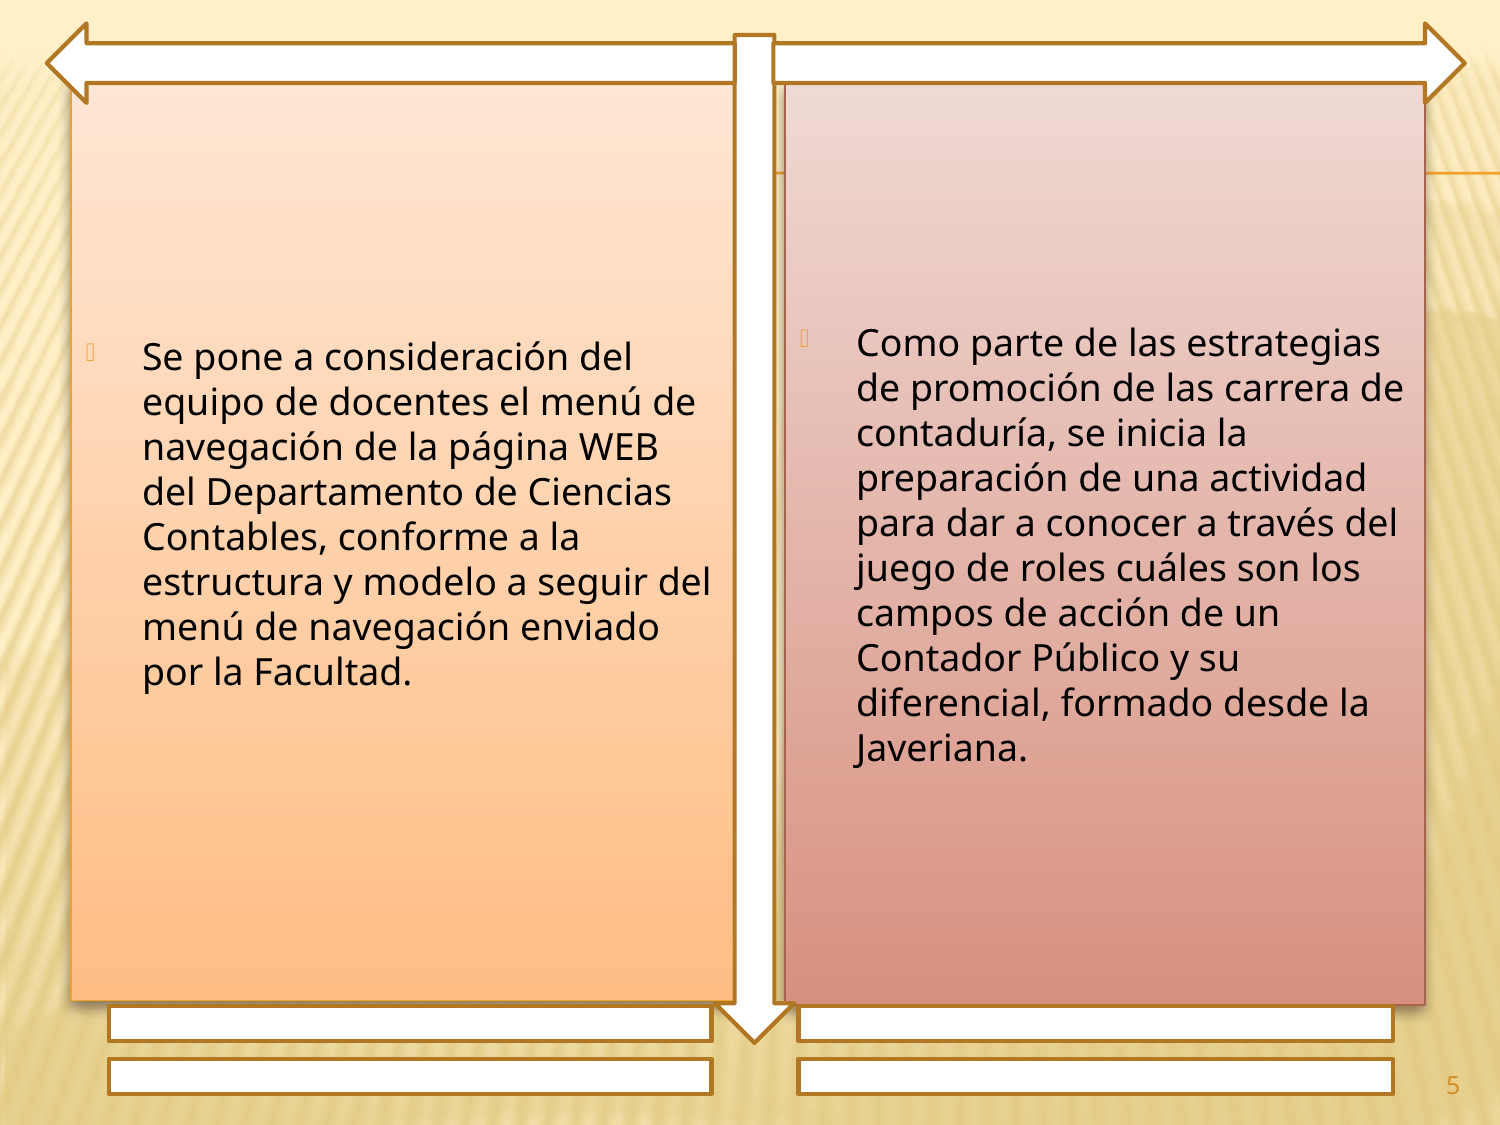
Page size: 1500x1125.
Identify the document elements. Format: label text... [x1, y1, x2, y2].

list Como parte de las estrategias de promoción de las carrera de contaduría, se inicia la preparación de una actividad para dar a conocer a través del juego de roles cuáles son los campos de acción de un Contador Público y su diferencial, formado desde la Javeriana. [784, 86, 1426, 1006]
text_box [107, 1057, 714, 1096]
text_box [44, 21, 737, 105]
text_box [712, 32, 797, 1046]
text_box [771, 21, 1467, 105]
slide_number 5 [1350, 1062, 1475, 1103]
text_box [796, 1004, 1395, 1043]
text_box [107, 1004, 714, 1043]
text_box [796, 1057, 1395, 1096]
list Se pone a consideración del equipo de docentes el menú de navegación de la página WEB del Departamento de Ciencias Contables, conforme a la estructura y modelo a seguir del menú de navegación enviado por la Facultad. [70, 86, 732, 1001]
